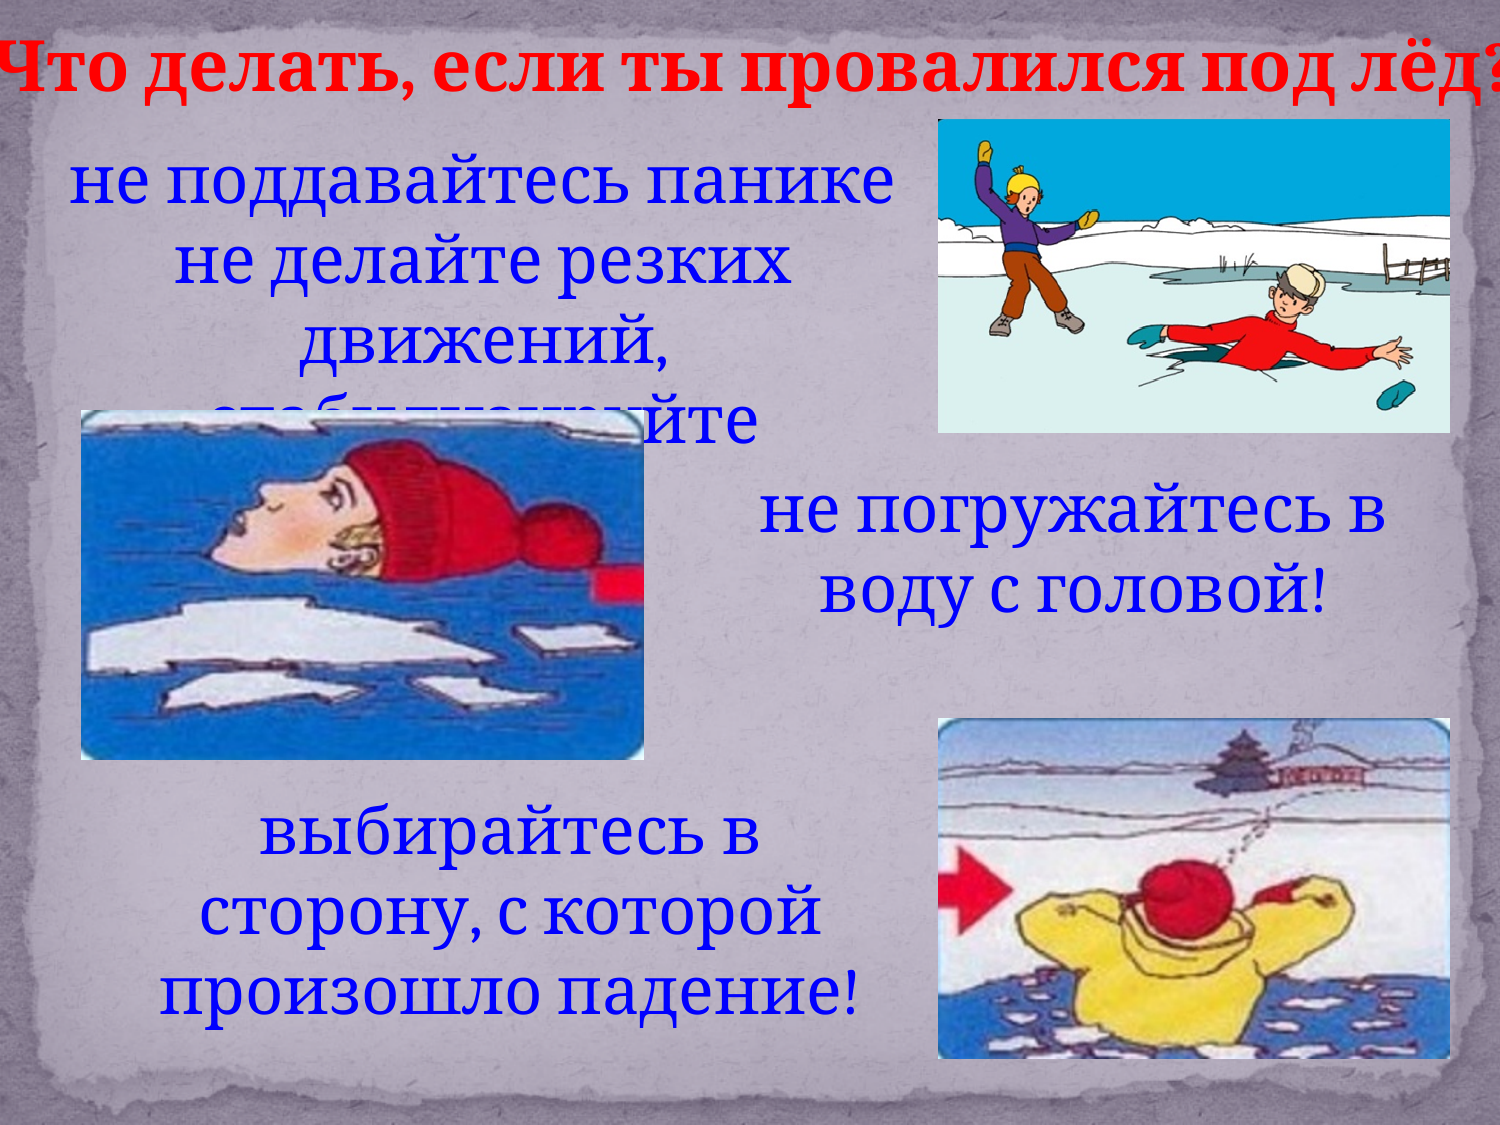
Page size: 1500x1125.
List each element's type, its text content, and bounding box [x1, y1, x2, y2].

text_box не погружайтесь в воду с головой! [699, 458, 1450, 709]
picture [938, 718, 1450, 1059]
text_box не поддавайтесь панике не делайте резких движений, стабилизируйте дыхание! [27, 129, 939, 544]
text_box выбирайтесь в сторону, с которой произошло падение! [135, 780, 886, 1035]
picture [81, 410, 644, 760]
picture [938, 141, 1450, 433]
text_box Что делать, если ты провалился под лёд? [0, 13, 1500, 114]
